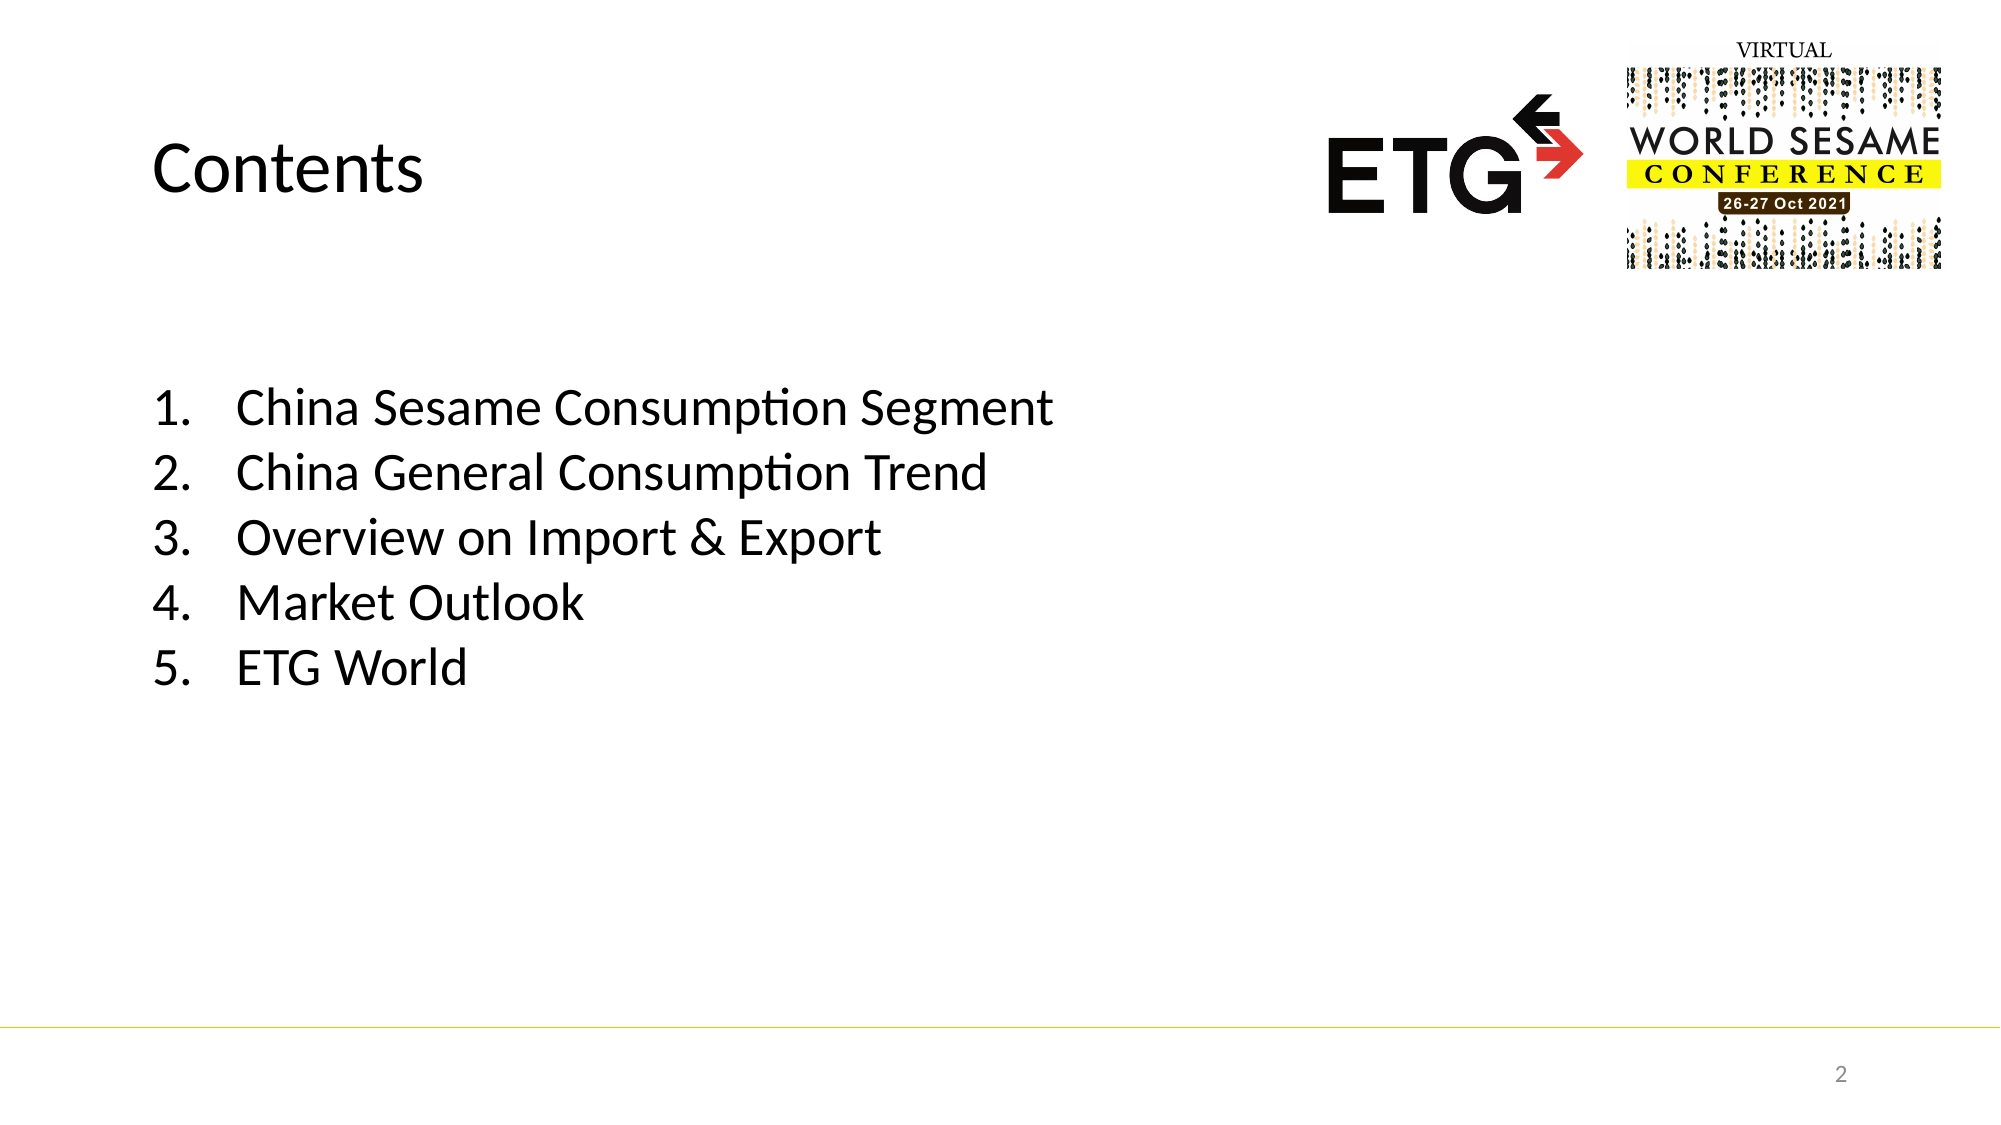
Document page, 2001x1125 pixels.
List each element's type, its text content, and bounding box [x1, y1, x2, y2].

title Contents [137, 59, 1246, 278]
slide_number 2 [1412, 1042, 1863, 1103]
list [1246, 36, 1652, 324]
picture [1652, 42, 1941, 269]
text_box China Sesame Consumption Segment China General Consumption Trend Overview on Import & Export Market Outlook ETG World [137, 364, 1299, 774]
